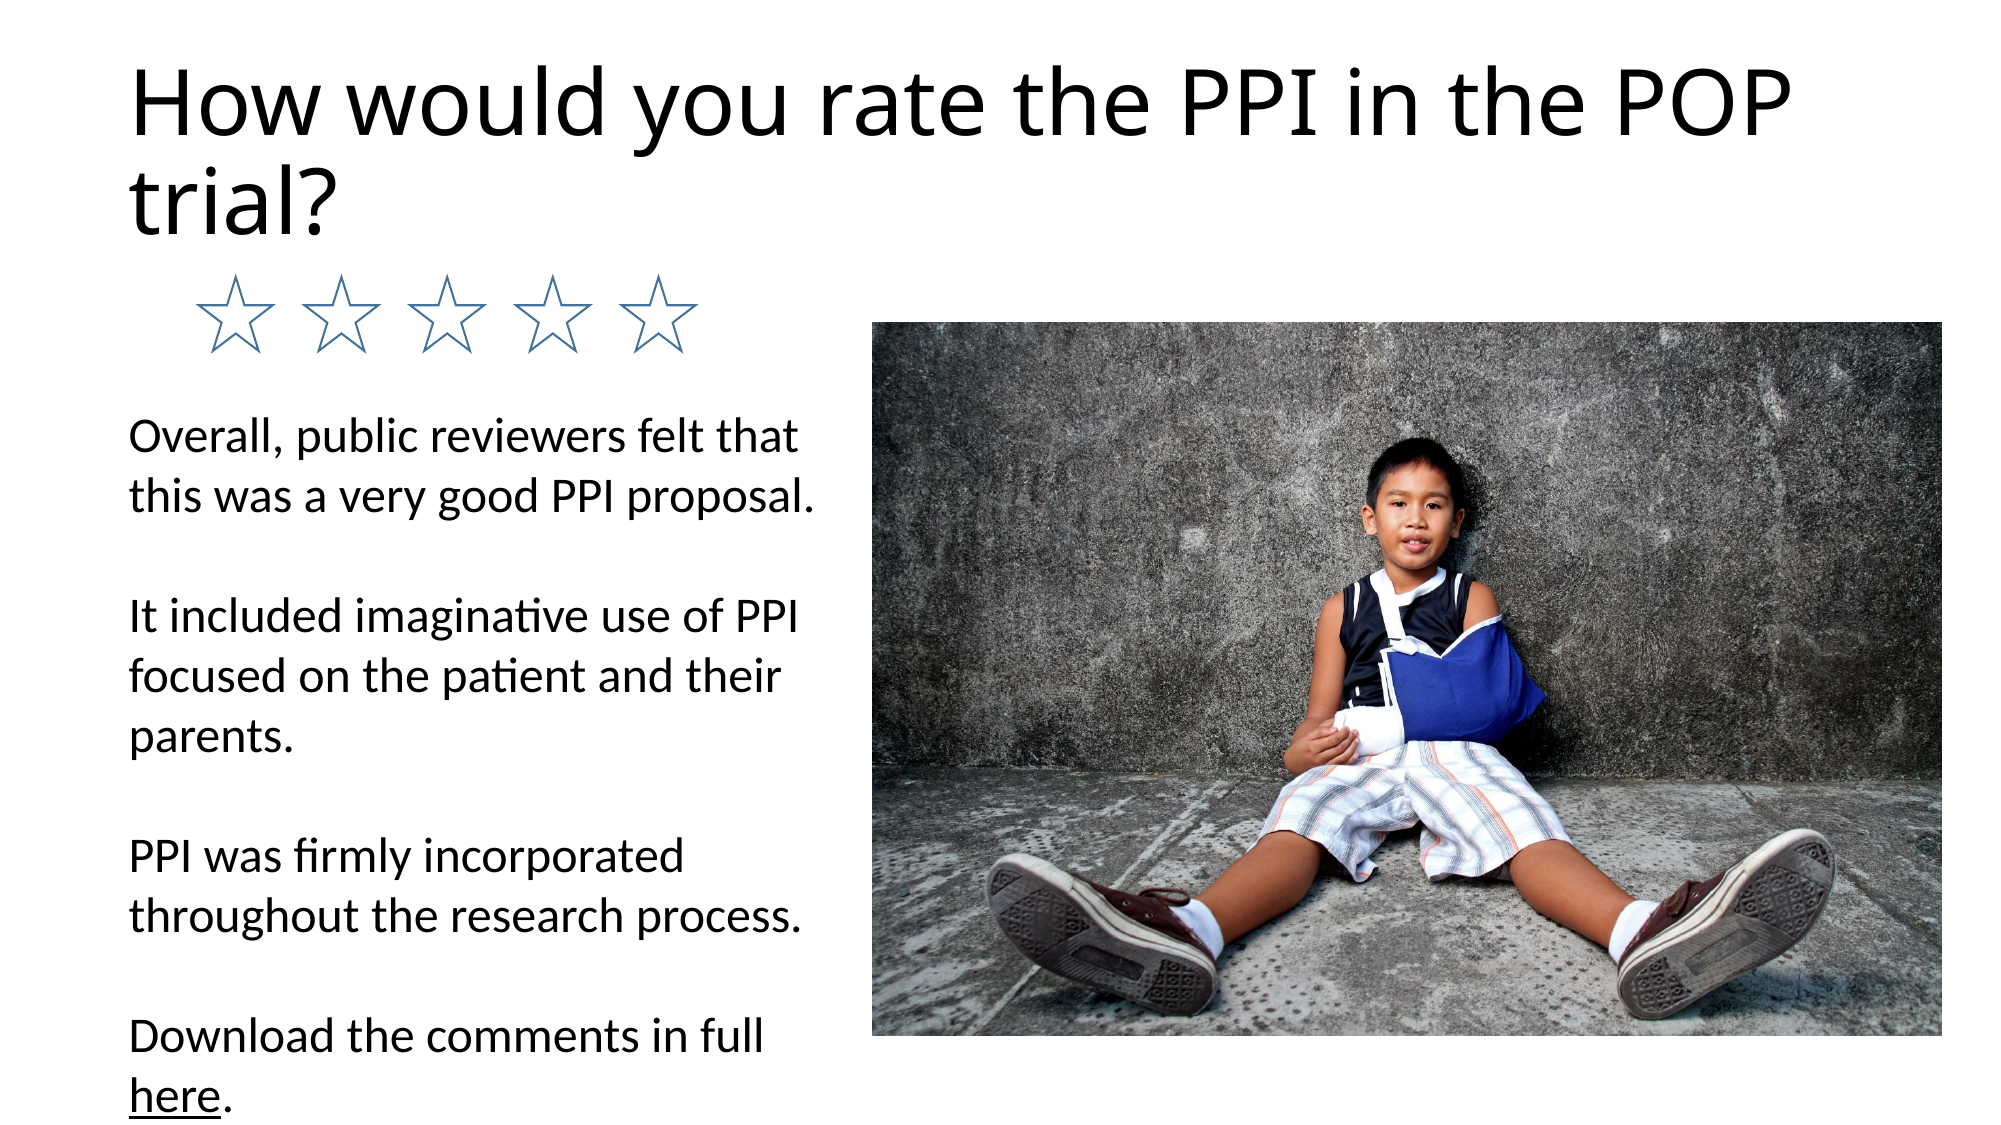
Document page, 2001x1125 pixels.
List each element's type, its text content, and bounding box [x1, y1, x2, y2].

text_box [198, 277, 696, 351]
picture [872, 322, 1942, 1036]
list Overall, public reviewers felt that this was a very good PPI proposal. It included imaginative use of PPI focused on the patient and their parents. PPI was firmly incorporated throughout the research process. Download the comments in full here. [113, 334, 850, 716]
title How would you rate the PPI in the POP trial? [113, 45, 1886, 264]
